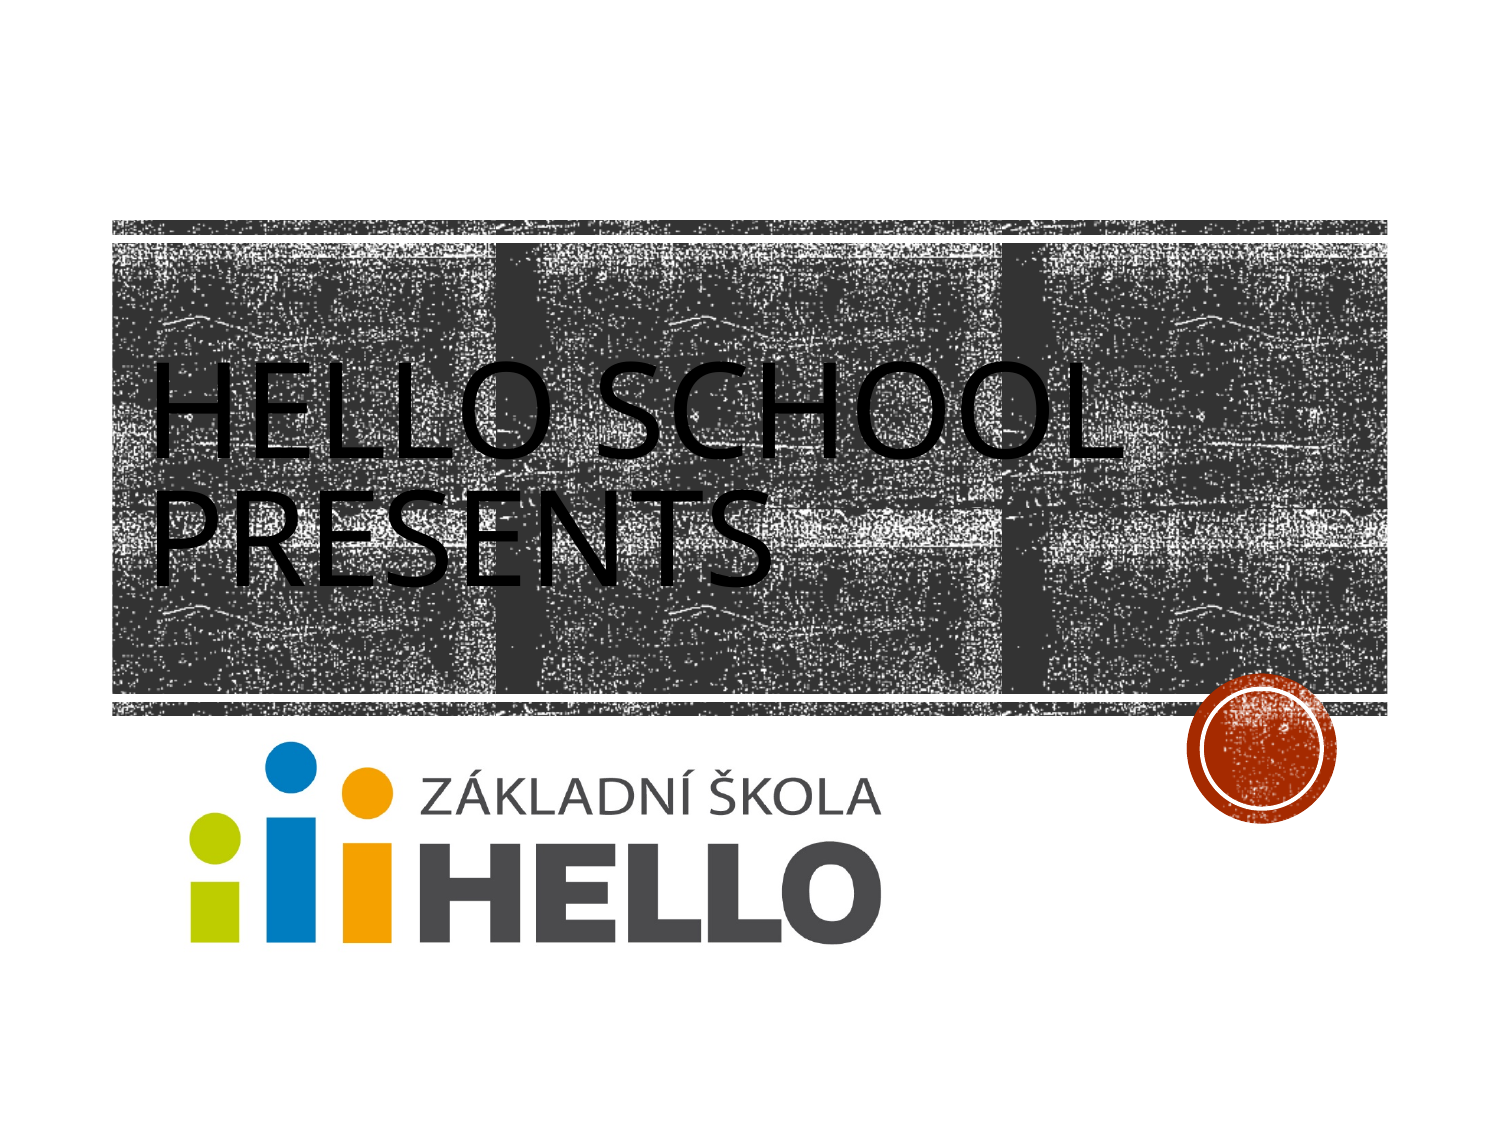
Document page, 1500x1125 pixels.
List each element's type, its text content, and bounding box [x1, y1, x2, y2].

picture [129, 722, 934, 977]
title Hello school presents [129, 234, 1375, 733]
